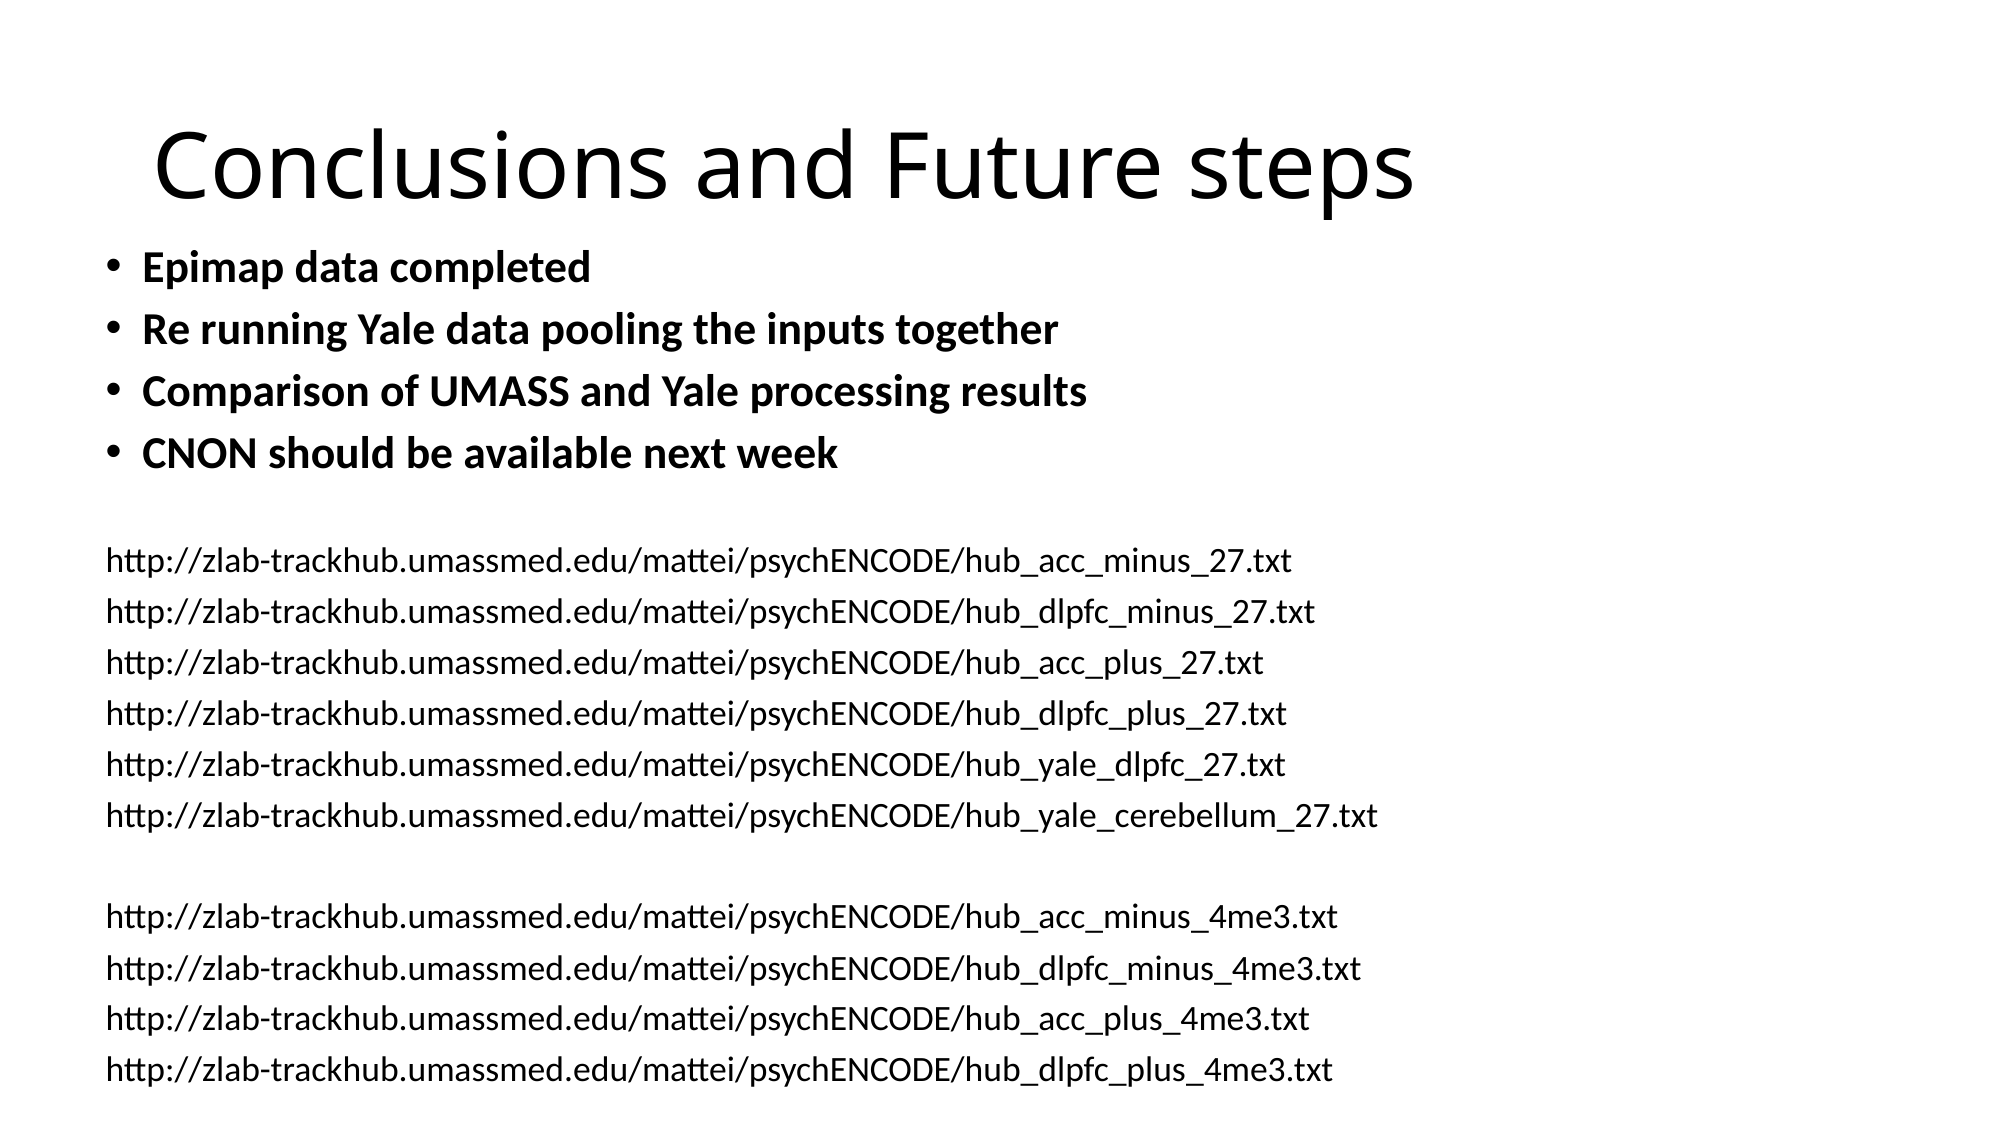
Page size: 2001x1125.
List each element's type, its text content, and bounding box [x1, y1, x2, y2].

title Conclusions and Future steps [137, 59, 1863, 235]
list Epimap data completed Re running Yale data pooling the inputs together Comparison of UMASS and Yale processing results CNON should be available next week http://zlab-trackhub.umassmed.edu/mattei/psychENCODE/hub_acc_minus_27.txt http://zlab-trackhub.umassmed.edu/mattei/psychENCODE/hub_dlpfc_minus_27.txt http://zlab-trackhub.umassmed.edu/mattei/psychENCODE/hub_acc_plus_27.txt http://zlab-trackhub.umassmed.edu/mattei/psychENCODE/hub_dlpfc_plus_27.txt http://zlab-trackhub.umassmed.edu/mattei/psychENCODE/hub_yale_dlpfc_27.txt http://zlab-trackhub.umassmed.edu/mattei/psychENCODE/hub_yale_cerebellum_27.txt http://zlab-trackhub.umassmed.edu/mattei/psychENCODE/hub_acc_minus_4me3.txt http://zlab-trackhub.umassmed.edu/mattei/psychENCODE/hub_dlpfc_minus_4me3.txt http://zlab-trackhub.umassmed.edu/mattei/psychENCODE/hub_acc_plus_4me3.txt http://zlab-trackhub.umassmed.edu/mattei/psychENCODE/hub_dlpfc_plus_4me3.txt [90, 235, 1910, 1109]
